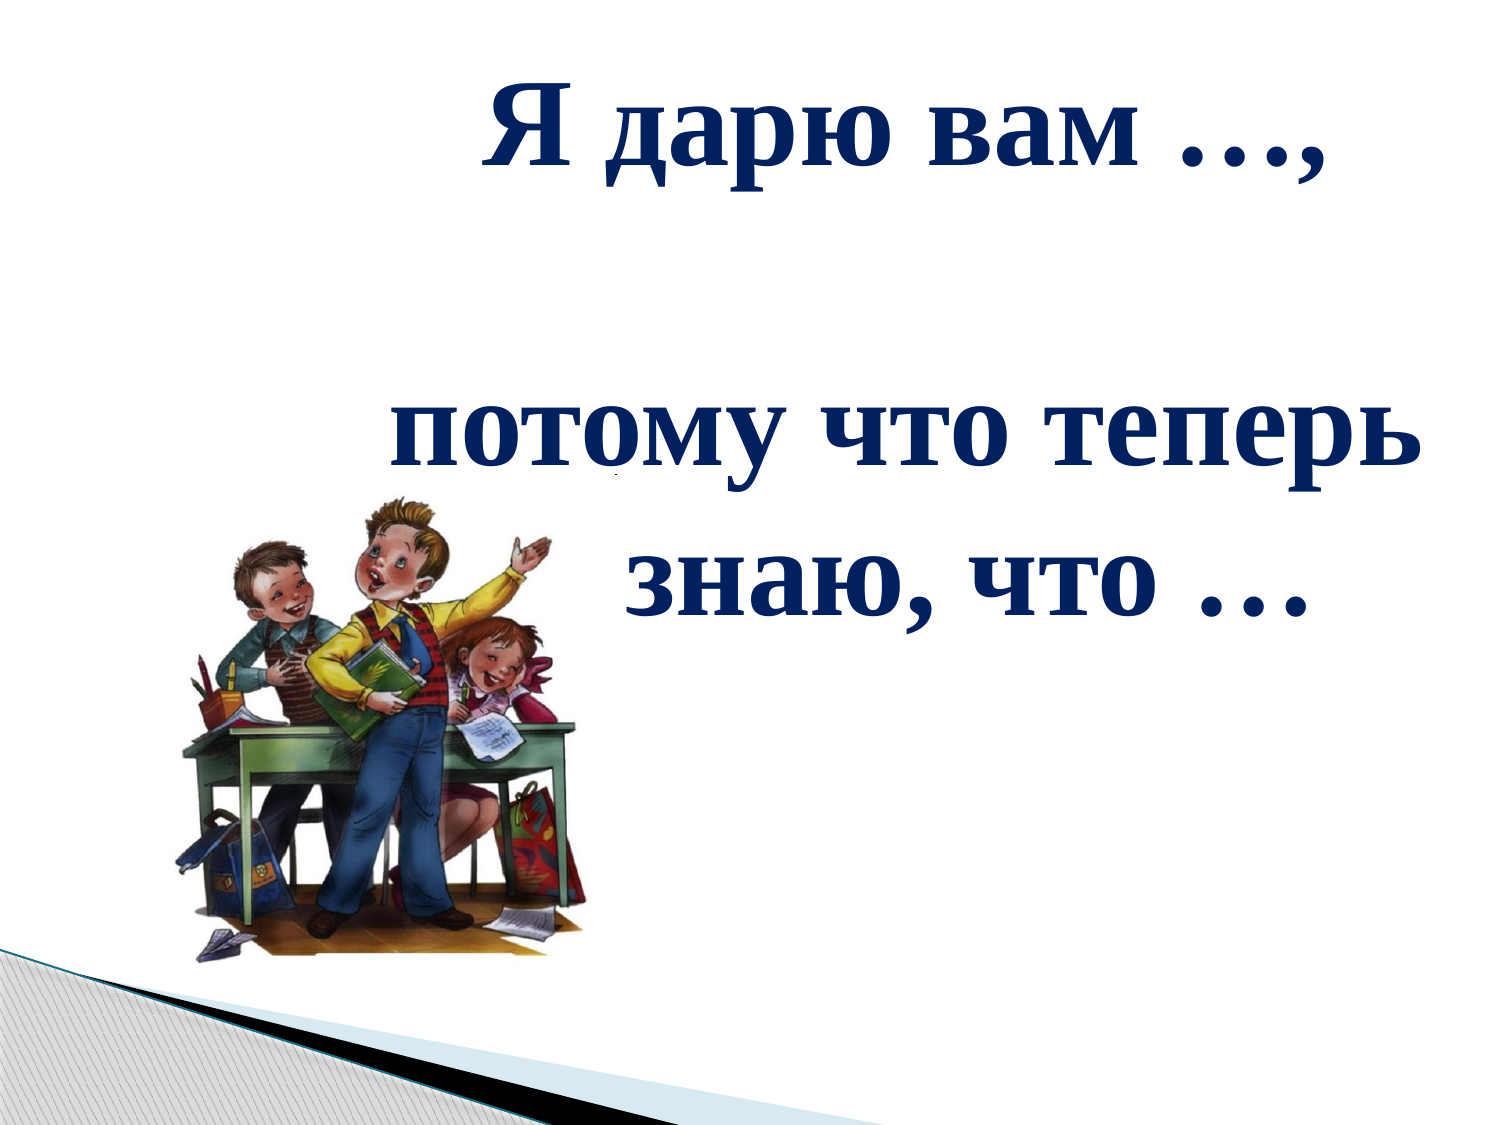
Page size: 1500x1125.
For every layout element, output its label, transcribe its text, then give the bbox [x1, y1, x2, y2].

picture [145, 474, 617, 976]
text_box Я дарю вам …, потому что теперь я знаю, что … [373, 32, 1439, 648]
